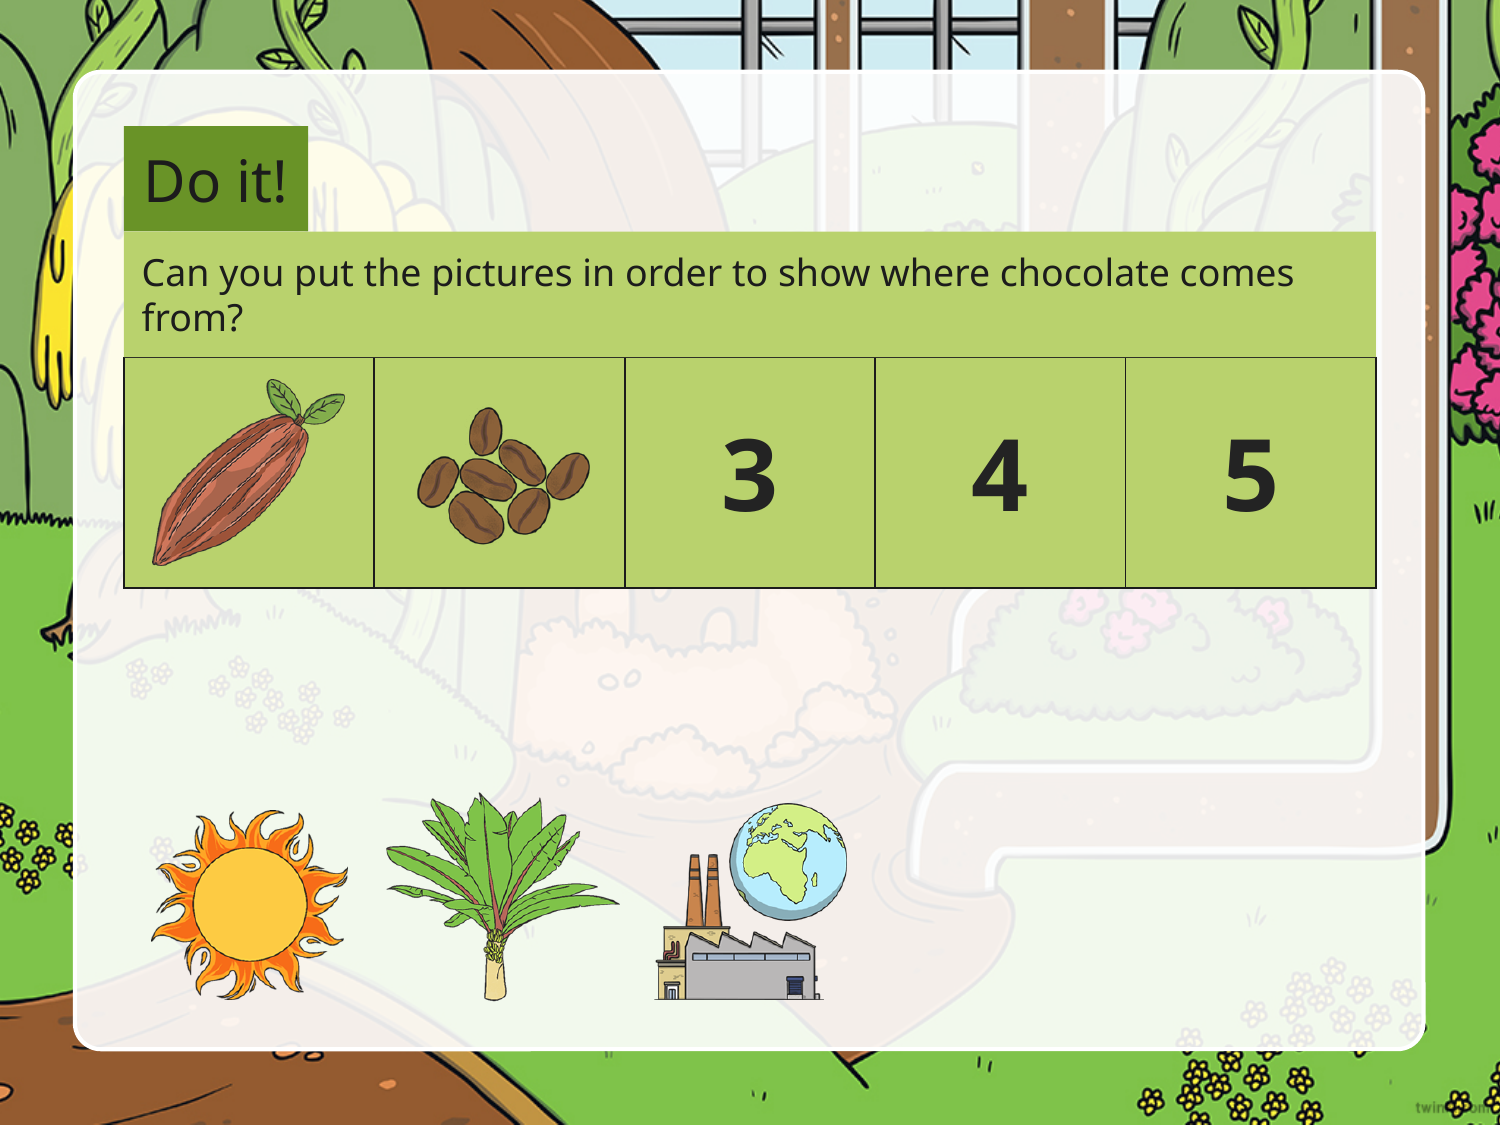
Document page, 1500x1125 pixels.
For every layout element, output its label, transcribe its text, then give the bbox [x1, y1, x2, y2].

table_header 3 [626, 358, 874, 587]
table_header 5 [1126, 358, 1375, 587]
picture [0, 0, 1500, 1125]
table_header 1 [125, 358, 373, 587]
table_header 4 [876, 358, 1125, 587]
table_header [375, 358, 624, 587]
text_box Do it! [123, 126, 309, 231]
text_box Can you put the pictures in order to show where chocolate comes from? [123, 231, 1376, 358]
